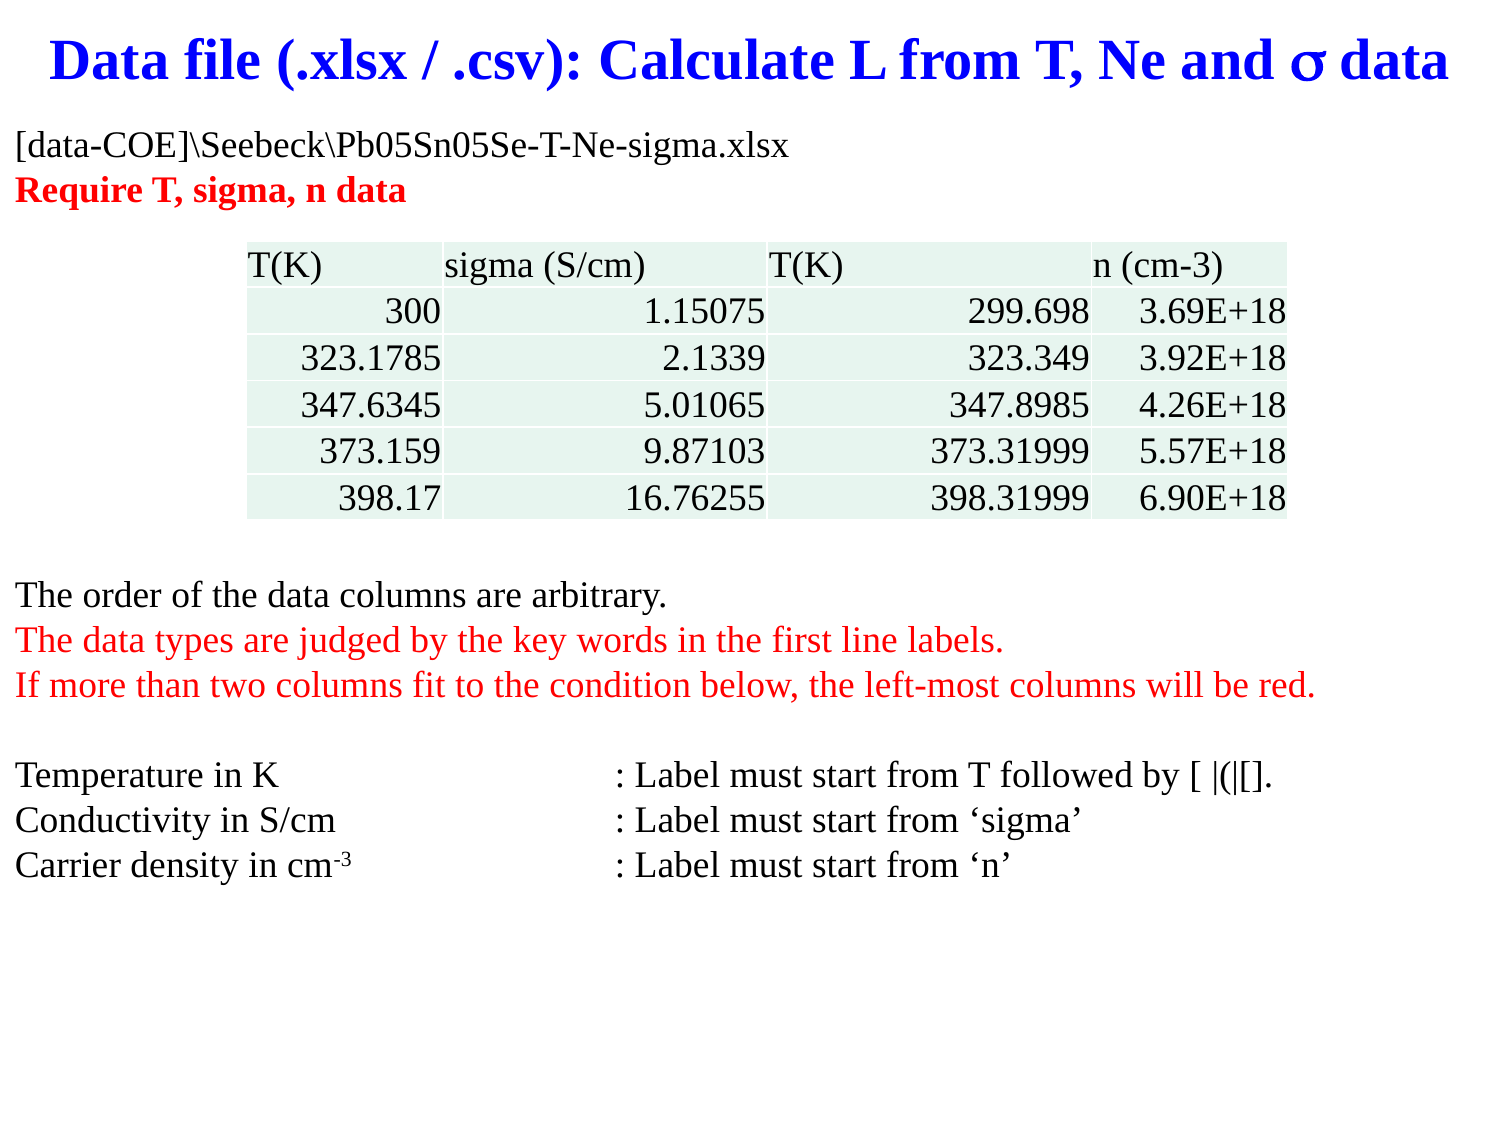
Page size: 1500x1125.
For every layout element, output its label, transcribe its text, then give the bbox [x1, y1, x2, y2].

table_header n (cm-3) [1092, 242, 1287, 286]
table_cell 347.6345 [247, 381, 442, 426]
table_cell 373.159 [247, 428, 442, 473]
text_box [data-COE]\Seebeck\Pb05Sn05Se-T-Ne-sigma.xlsx Require T, sigma, n data The order of the data columns are arbitrary. The data types are judged by the key words in the first line labels. If more than two columns fit to the condition below, the left-most columns will be red. Temperature in K : Label must start from T followed by [ |(|[]. Conductivity in S/cm : Label must start from ‘sigma’ Carrier density in cm-3 : Label must start from ‘n’ [0, 112, 1477, 938]
table_cell 5.57E+18 [1092, 428, 1287, 473]
table_cell 2.1339 [444, 335, 766, 380]
table_cell 5.01065 [444, 381, 766, 426]
table_cell 4.26E+18 [1092, 381, 1287, 426]
table_cell 323.1785 [247, 335, 442, 380]
table_cell 373.31999 [768, 428, 1091, 473]
table_cell 16.76255 [444, 475, 766, 519]
table_header sigma (S/cm) [444, 242, 766, 286]
table_cell 6.90E+18 [1092, 475, 1287, 519]
table_cell 299.698 [768, 288, 1091, 333]
table_cell 1.15075 [444, 288, 766, 333]
table_cell 9.87103 [444, 428, 766, 473]
table_cell 398.17 [247, 475, 442, 519]
table_cell 347.8985 [768, 381, 1091, 426]
table_header T(K) [247, 242, 442, 286]
table_cell 398.31999 [768, 475, 1091, 519]
table_cell 323.349 [768, 335, 1091, 380]
table_cell 300 [247, 288, 442, 333]
table_cell 3.92E+18 [1092, 335, 1287, 380]
table_header T(K) [768, 242, 1091, 286]
table_cell 3.69E+18 [1092, 288, 1287, 333]
title Data file (.xlsx / .csv): Calculate L from T, Ne and  data [0, 0, 1500, 113]
